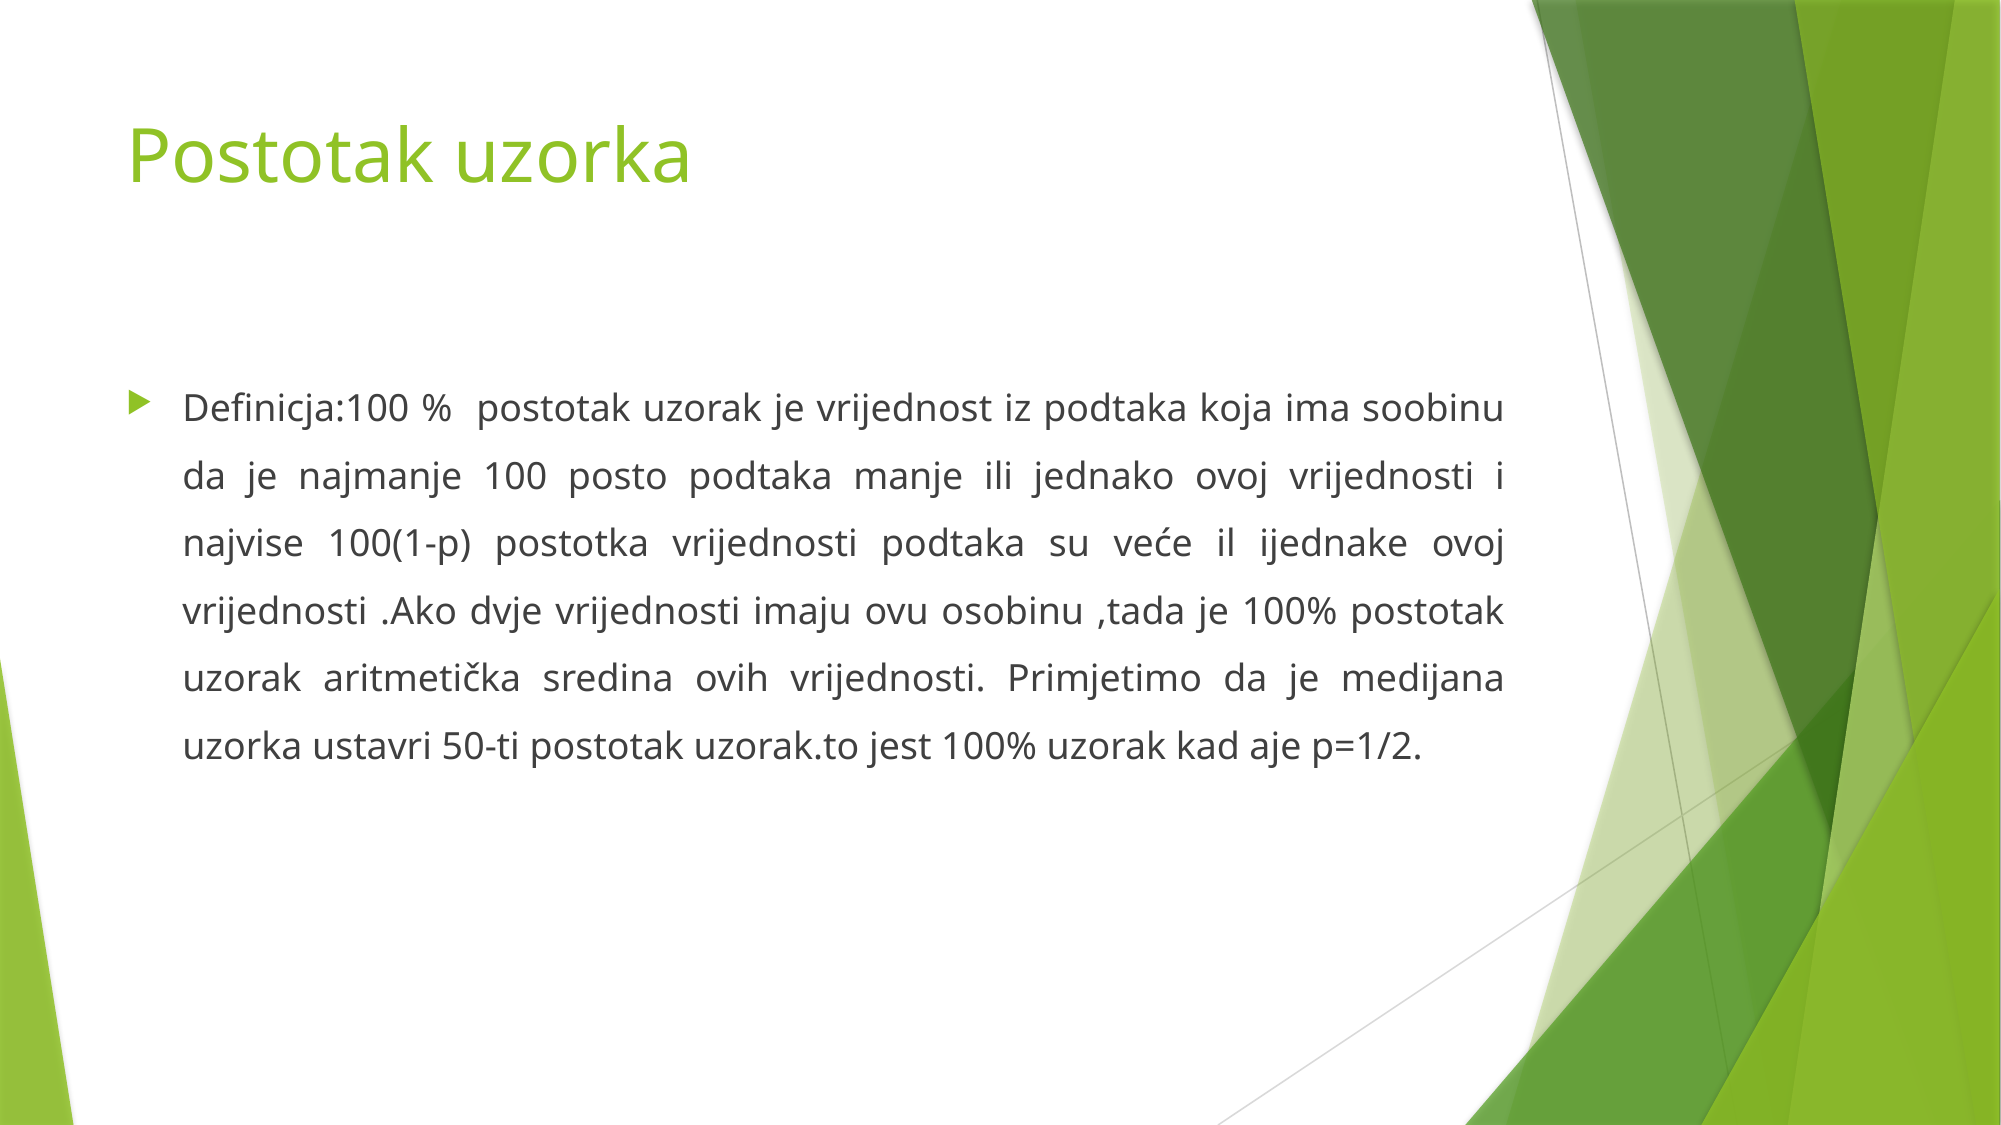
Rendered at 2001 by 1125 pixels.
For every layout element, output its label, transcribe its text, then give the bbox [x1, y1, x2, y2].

list Definicja:100 % postotak uzorak je vrijednost iz podtaka koja ima soobinu da je najmanje 100 posto podtaka manje ili jednako ovoj vrijednosti i najvise 100(1-p) postotka vrijednosti podtaka su veće il ijednake ovoj vrijednosti .Ako dvje vrijednosti imaju ovu osobinu ,tada je 100% postotak uzorak aritmetička sredina ovih vrijednosti. Primjetimo da je medijana uzorka ustavri 50-ti postotak uzorak.to jest 100% uzorak kad aje p=1/2. [111, 354, 1522, 992]
title Postotak uzorka [111, 99, 1522, 317]
